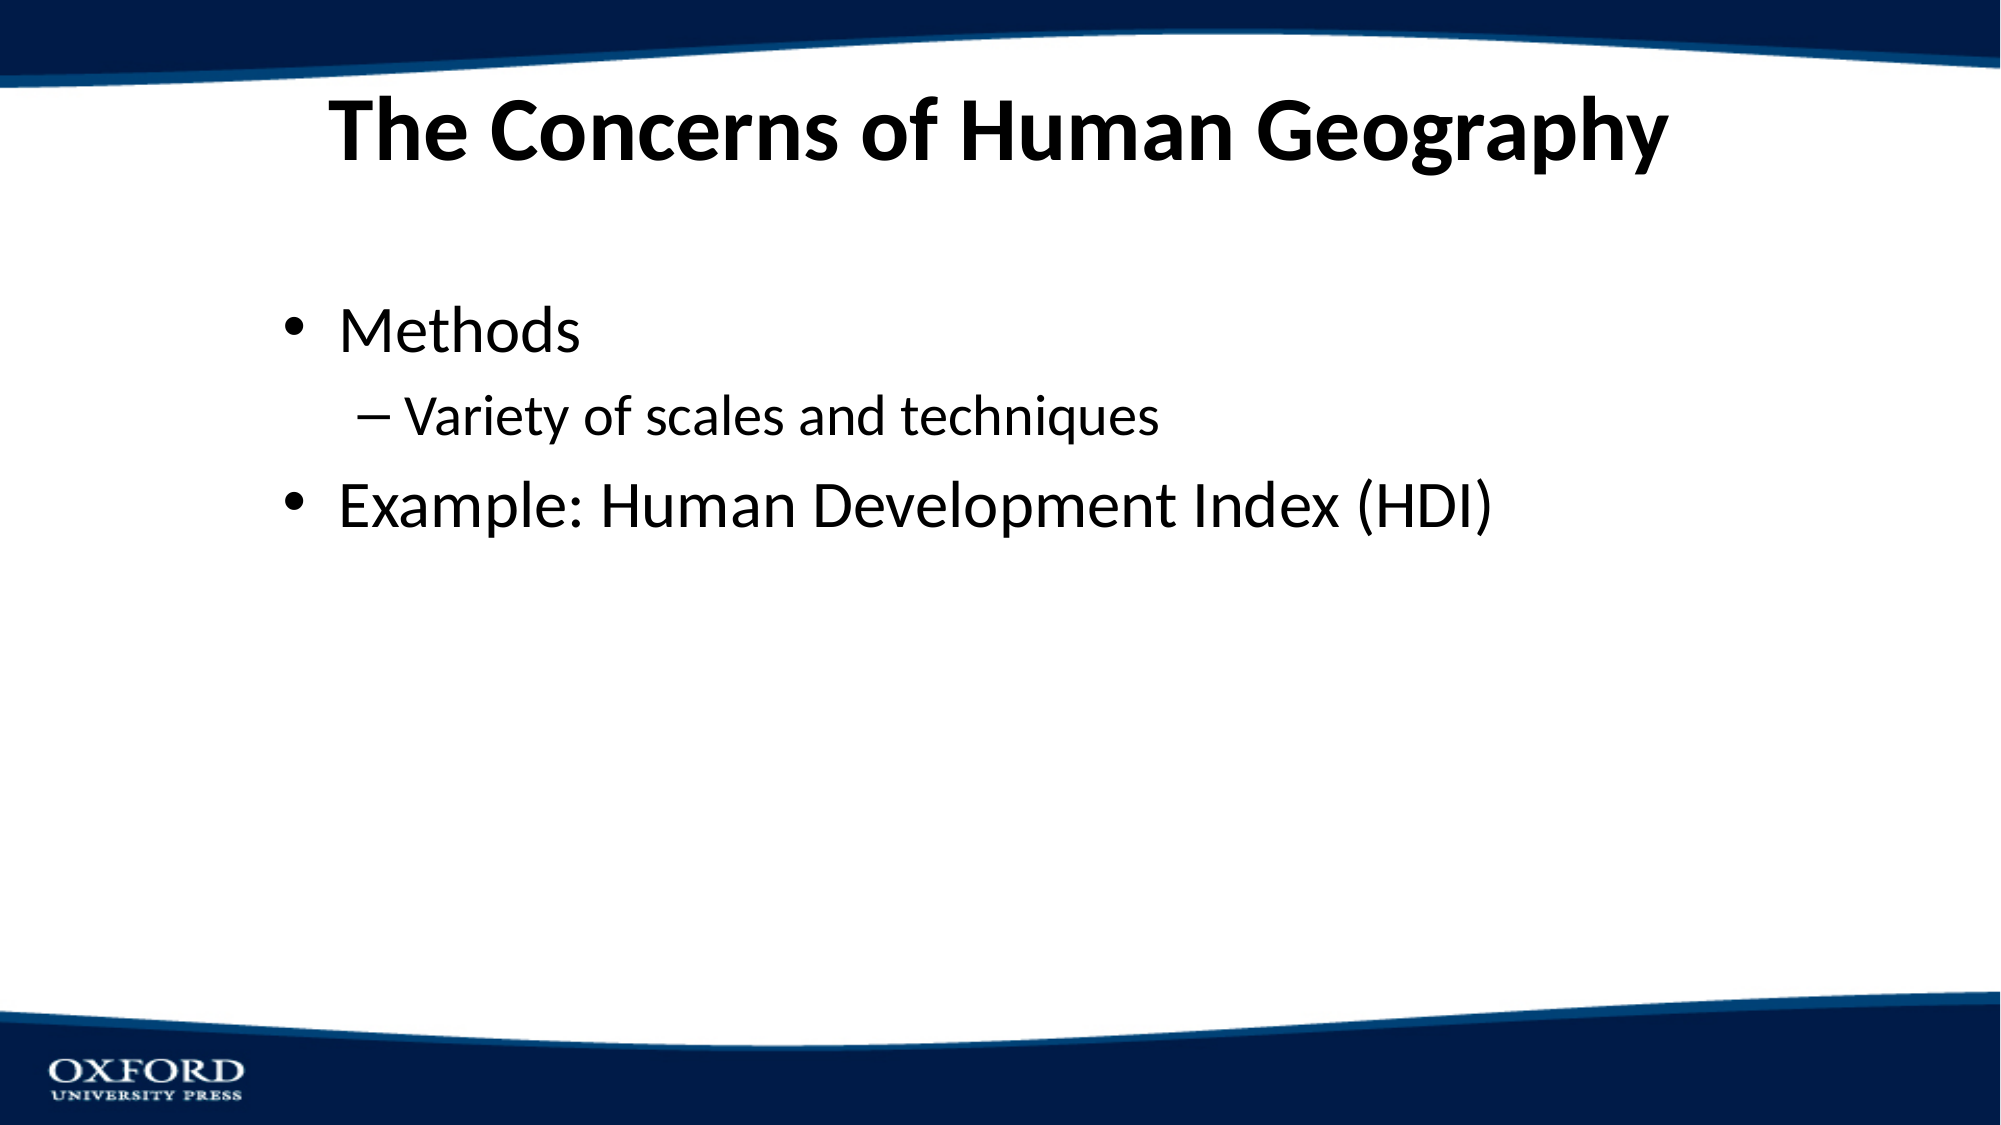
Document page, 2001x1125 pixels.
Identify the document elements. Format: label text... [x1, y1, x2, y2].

title The Concerns of Human Geography [50, 59, 1950, 188]
picture [0, 0, 2001, 1125]
list Methods Variety of scales and techniques Example: Human Development Index (HDI) [267, 277, 1693, 691]
